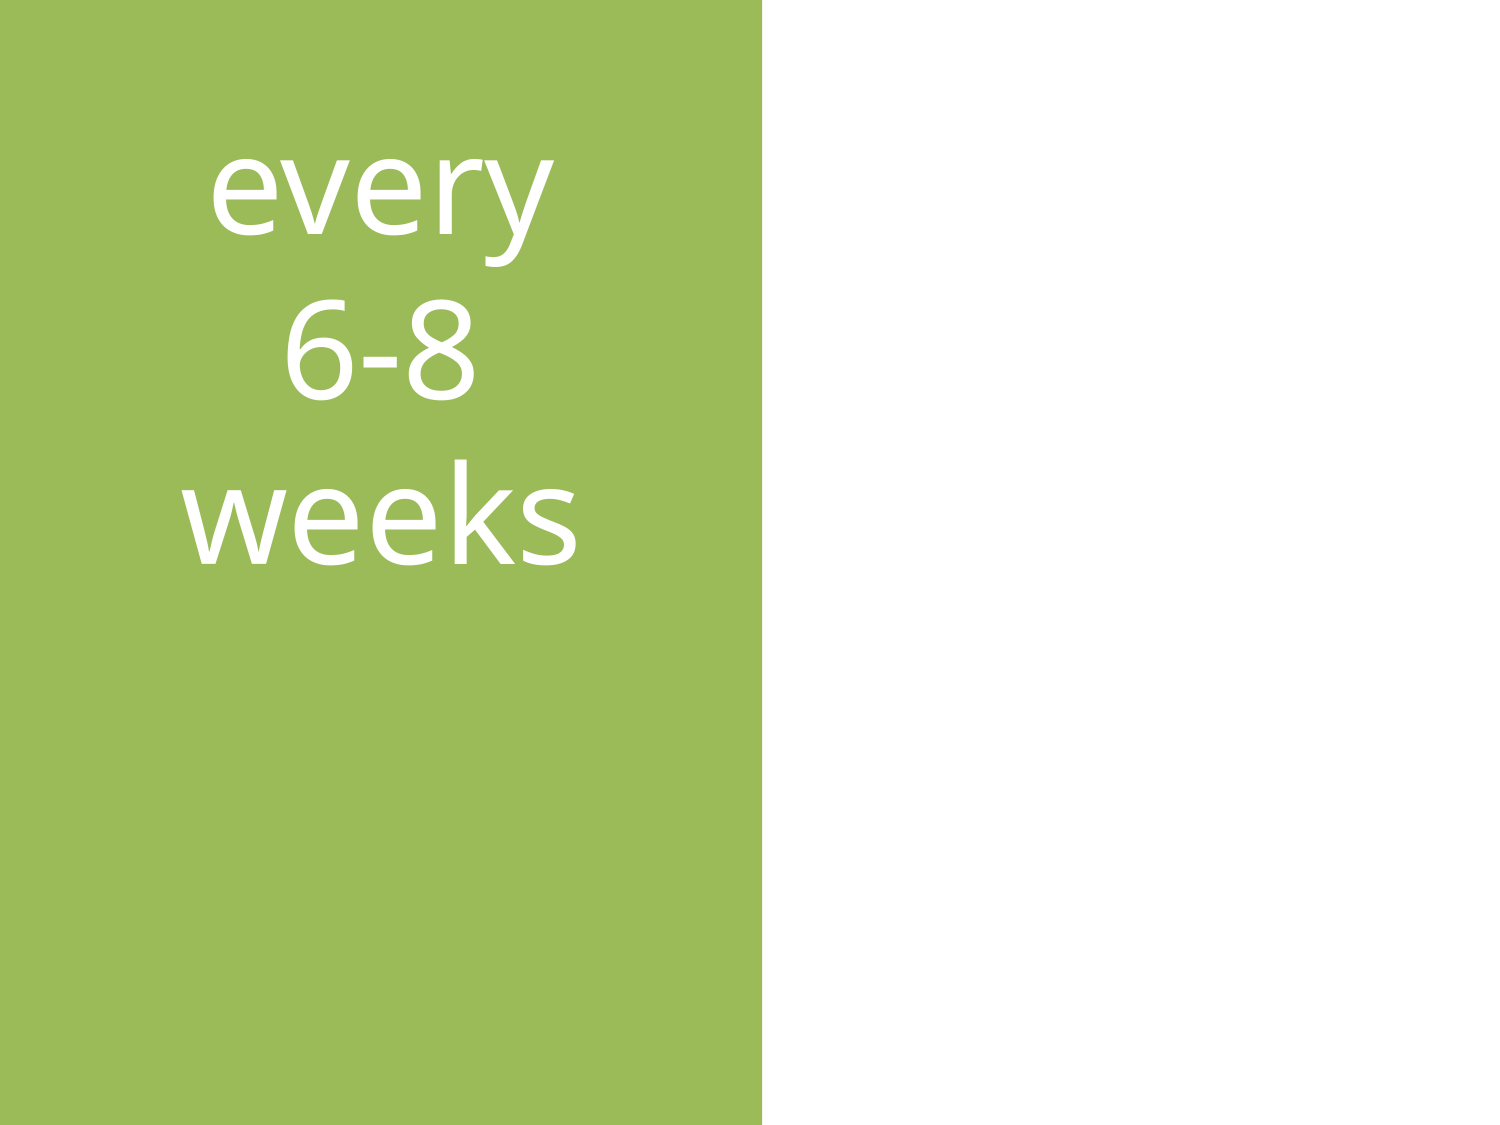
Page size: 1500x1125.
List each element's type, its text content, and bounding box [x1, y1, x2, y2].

text_box [0, 0, 765, 1125]
text_box every 6-8 weeks [112, 90, 650, 600]
